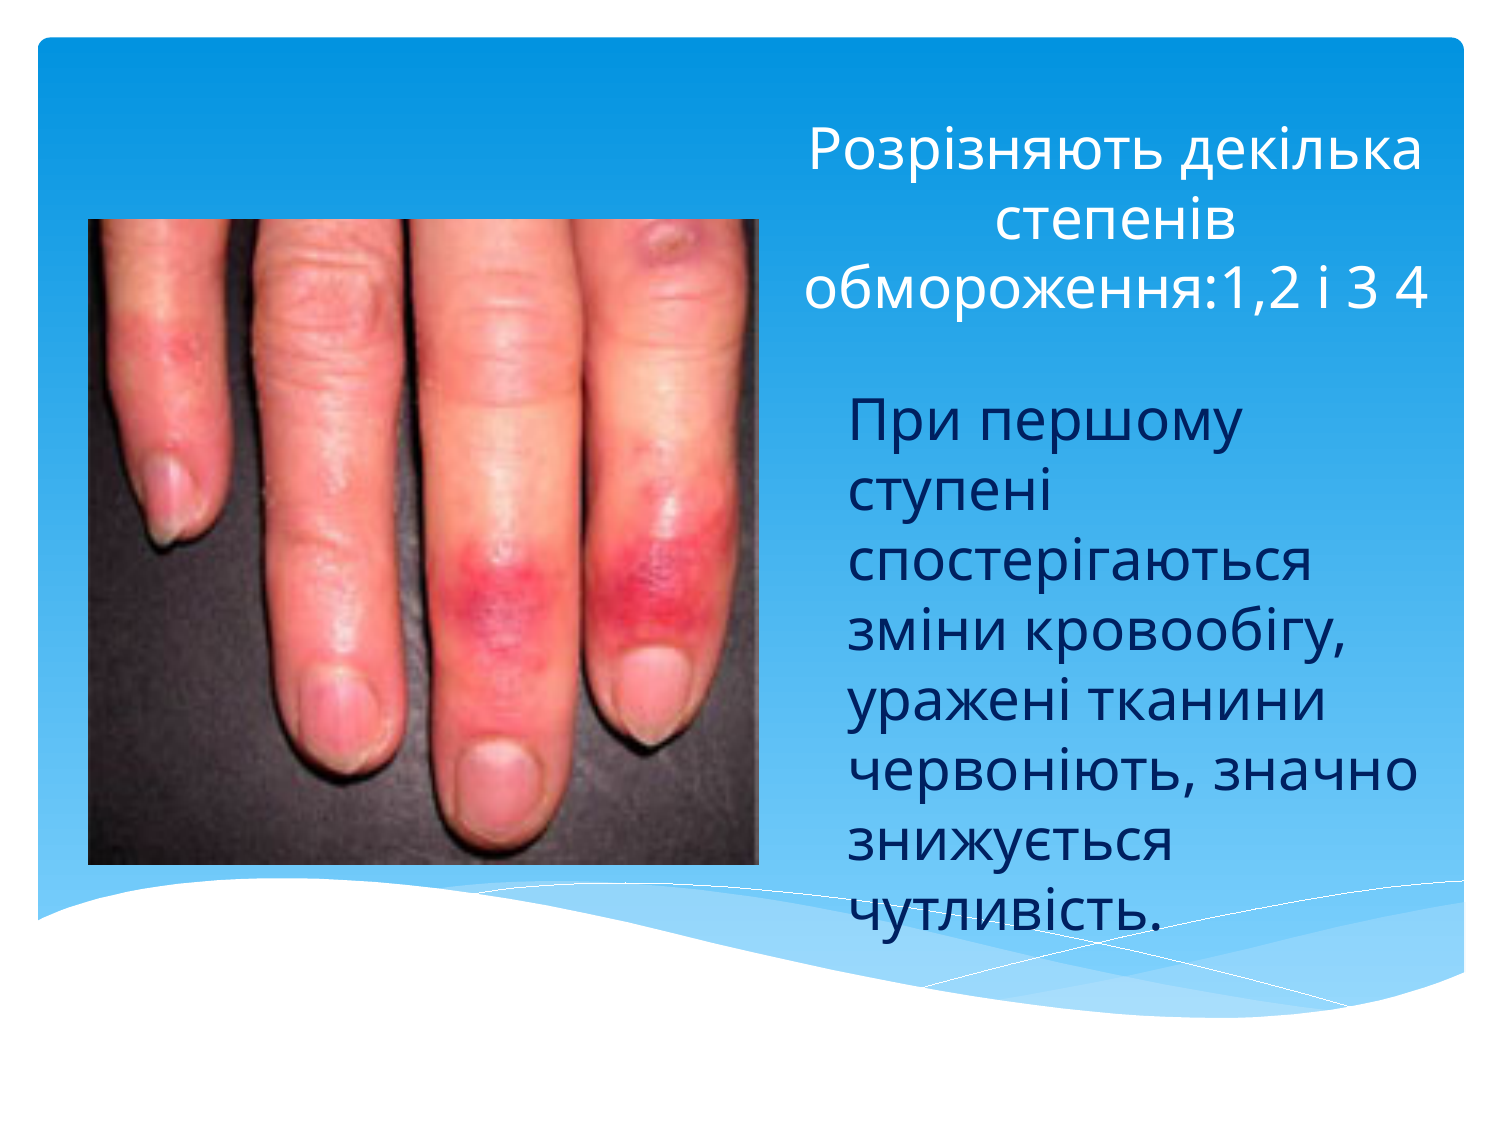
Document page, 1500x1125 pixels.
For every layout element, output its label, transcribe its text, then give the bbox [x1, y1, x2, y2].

title Розрізняють декілька степенів обмороження:1,2 і 3 4 [785, 46, 1447, 329]
picture [88, 219, 759, 865]
list При першому ступені спостерігаються зміни кровообігу, уражені тканини червоніють, значно знижується чутливість. [832, 375, 1465, 1032]
